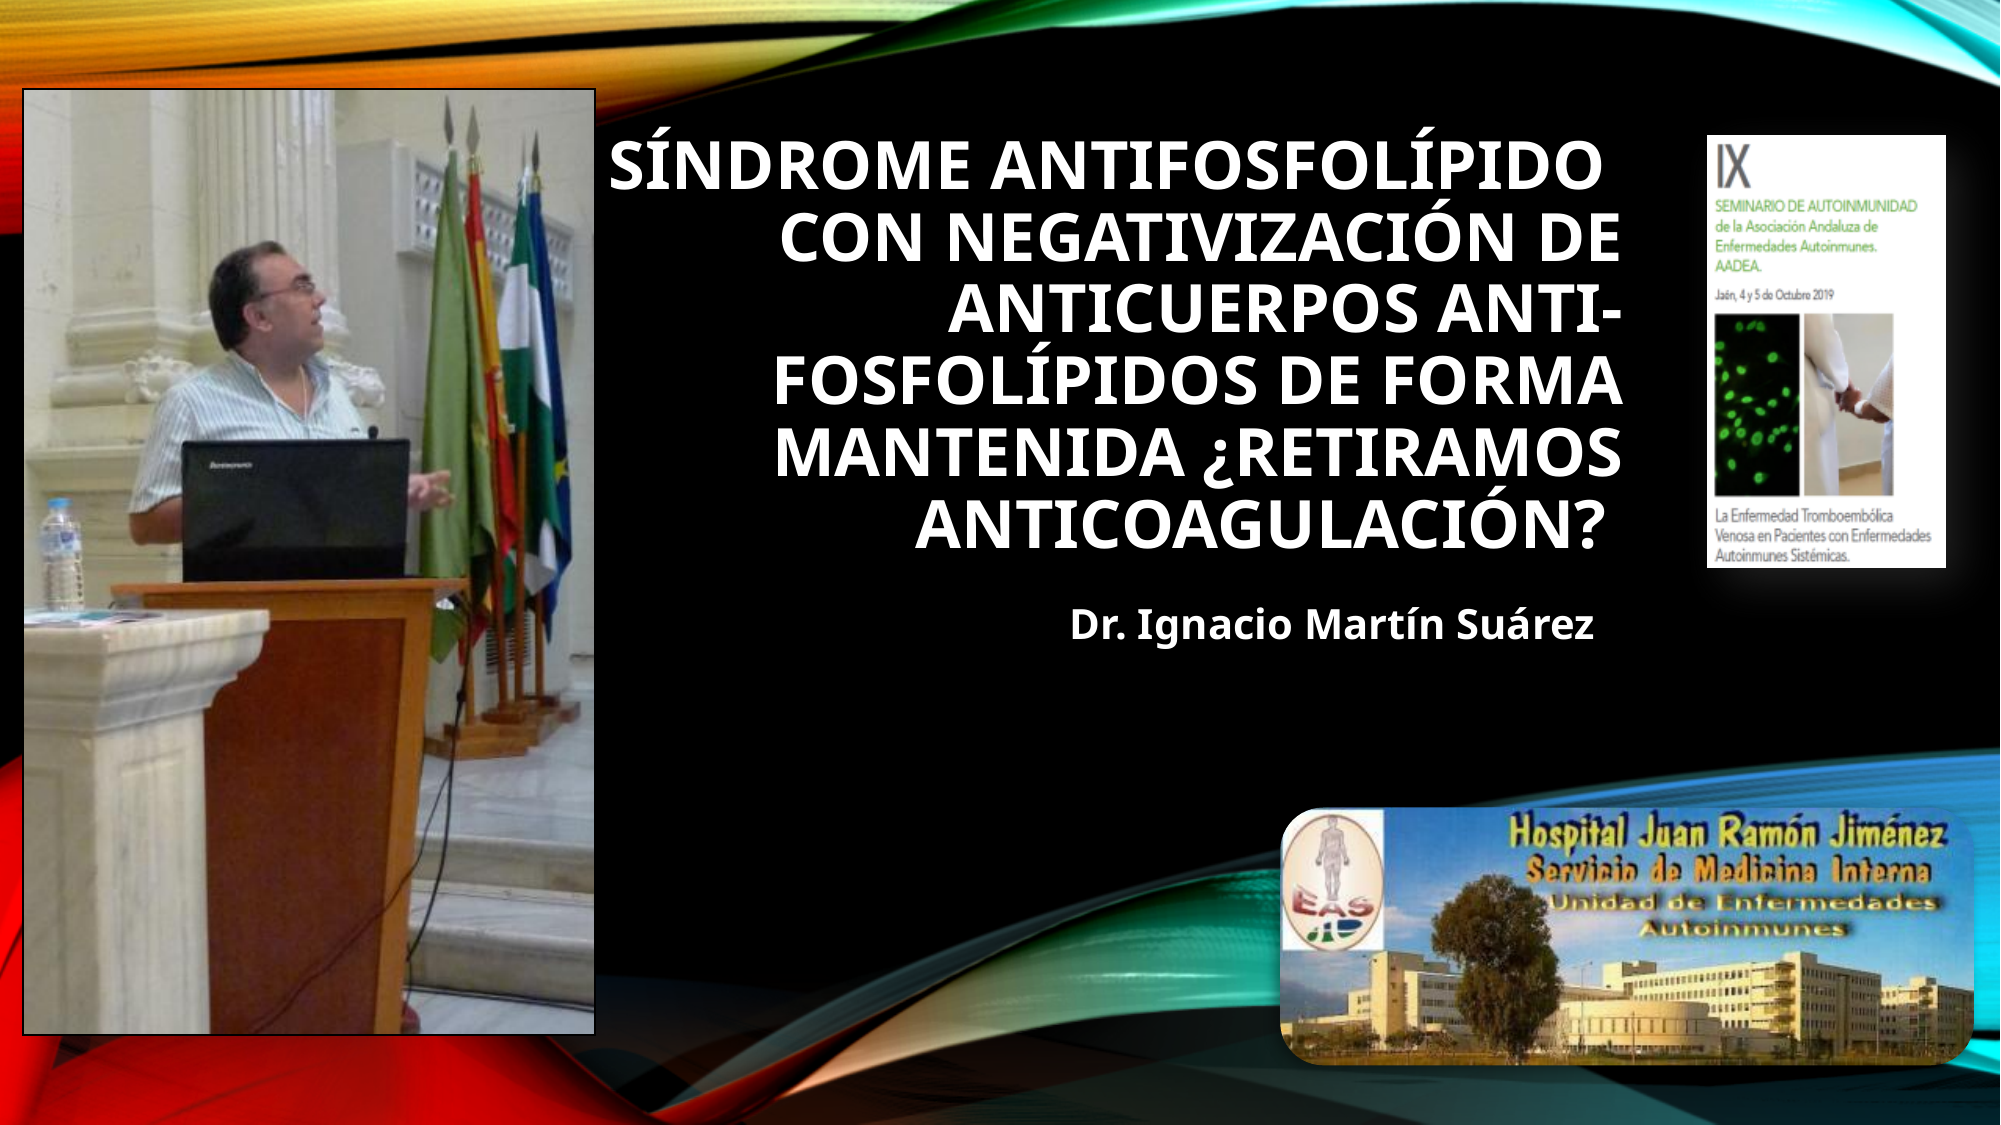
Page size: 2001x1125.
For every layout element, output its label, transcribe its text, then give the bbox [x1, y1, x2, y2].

picture [0, 0, 2000, 568]
picture [23, 89, 595, 1035]
subtitle Dr. Ignacio Martín Suárez [755, 595, 1610, 709]
picture [0, 717, 2000, 1125]
title SÍNDROME ANTIFOSFOLÍPIDO CON NEGATIVIZACIÓN DE ANTICUERPOS ANTI-FOSFOLÍPIDOS DE FORMA MANTENIDA ¿RETIRAMOS ANTICOAGULACIÓN? [595, 193, 1639, 571]
